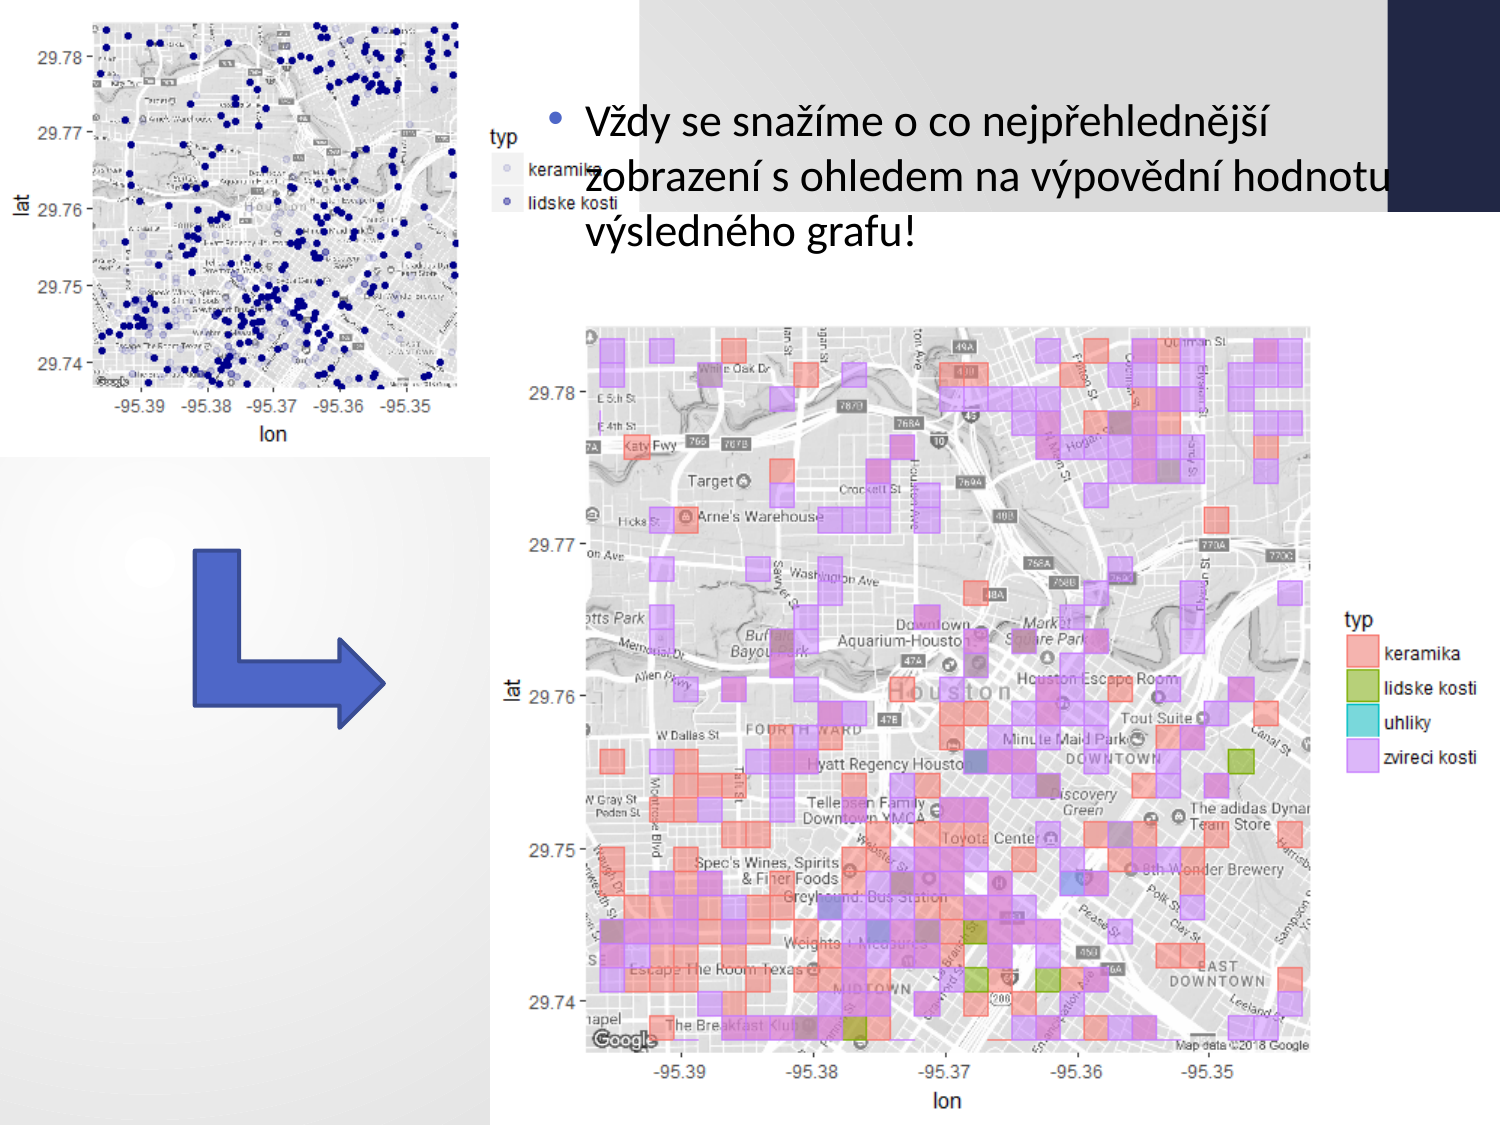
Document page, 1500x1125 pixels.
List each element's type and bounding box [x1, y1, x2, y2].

text_box [192, 548, 386, 730]
picture [0, 0, 1500, 1125]
